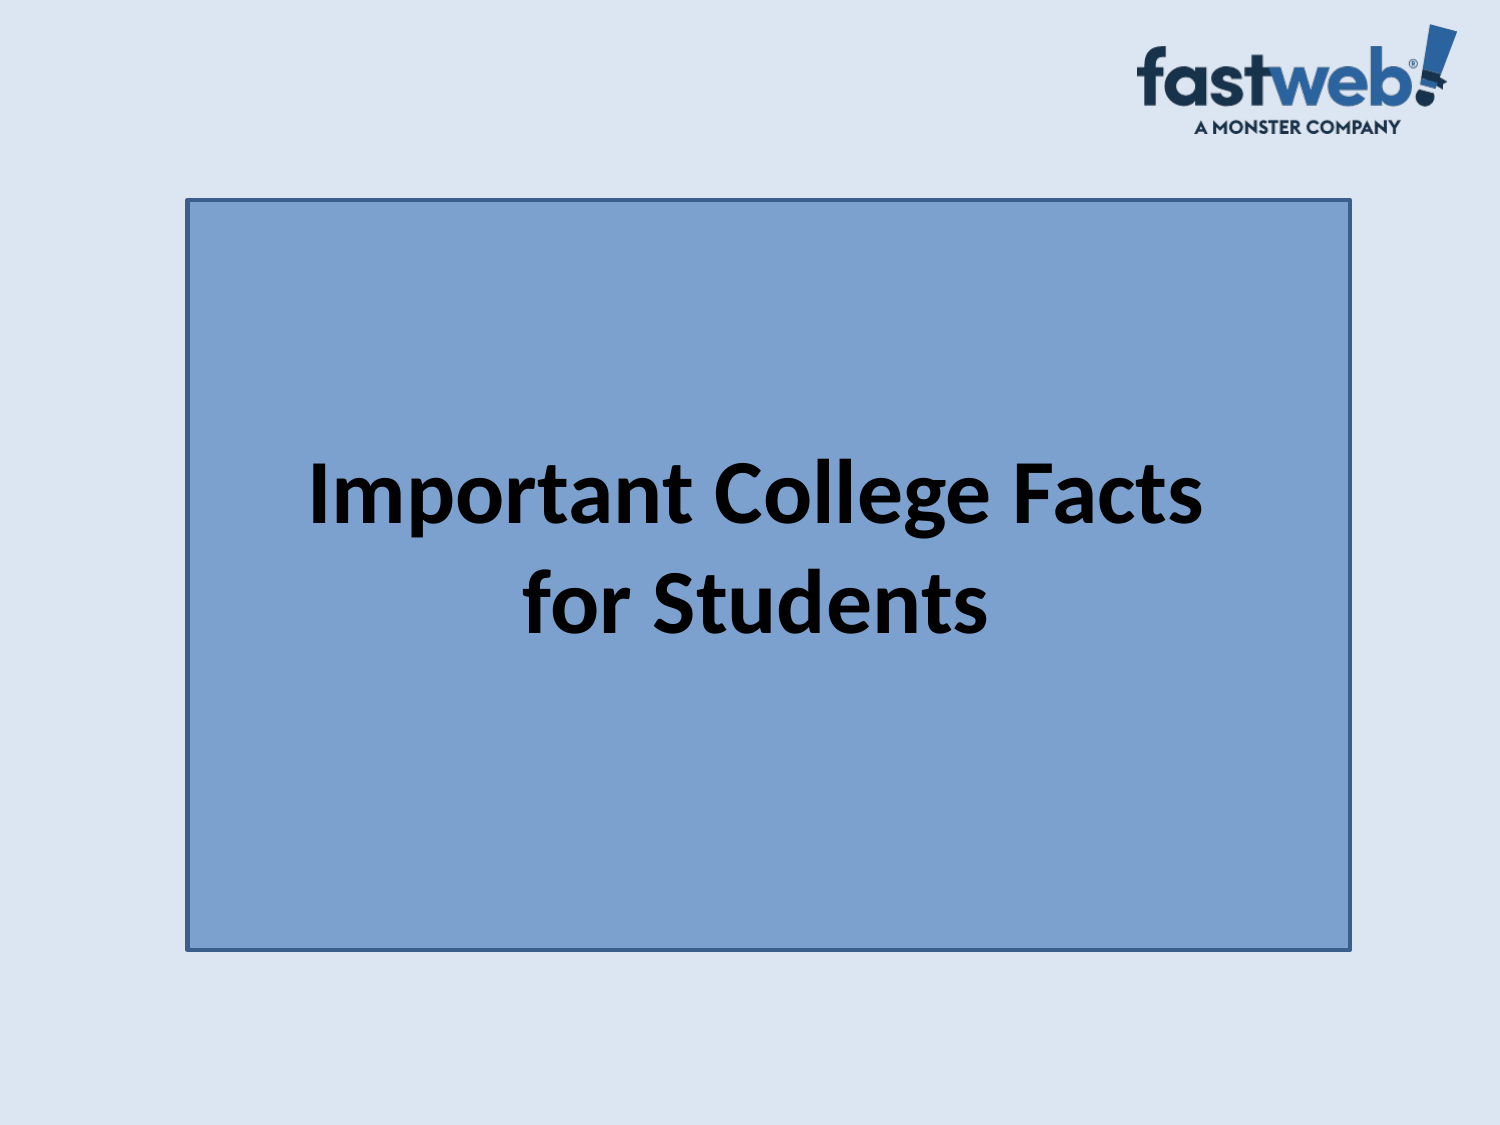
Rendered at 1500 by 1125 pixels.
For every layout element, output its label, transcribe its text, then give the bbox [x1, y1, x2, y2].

text_box [185, 198, 1352, 952]
title Important College Facts for Students [249, 421, 1263, 663]
picture [1137, 24, 1458, 136]
